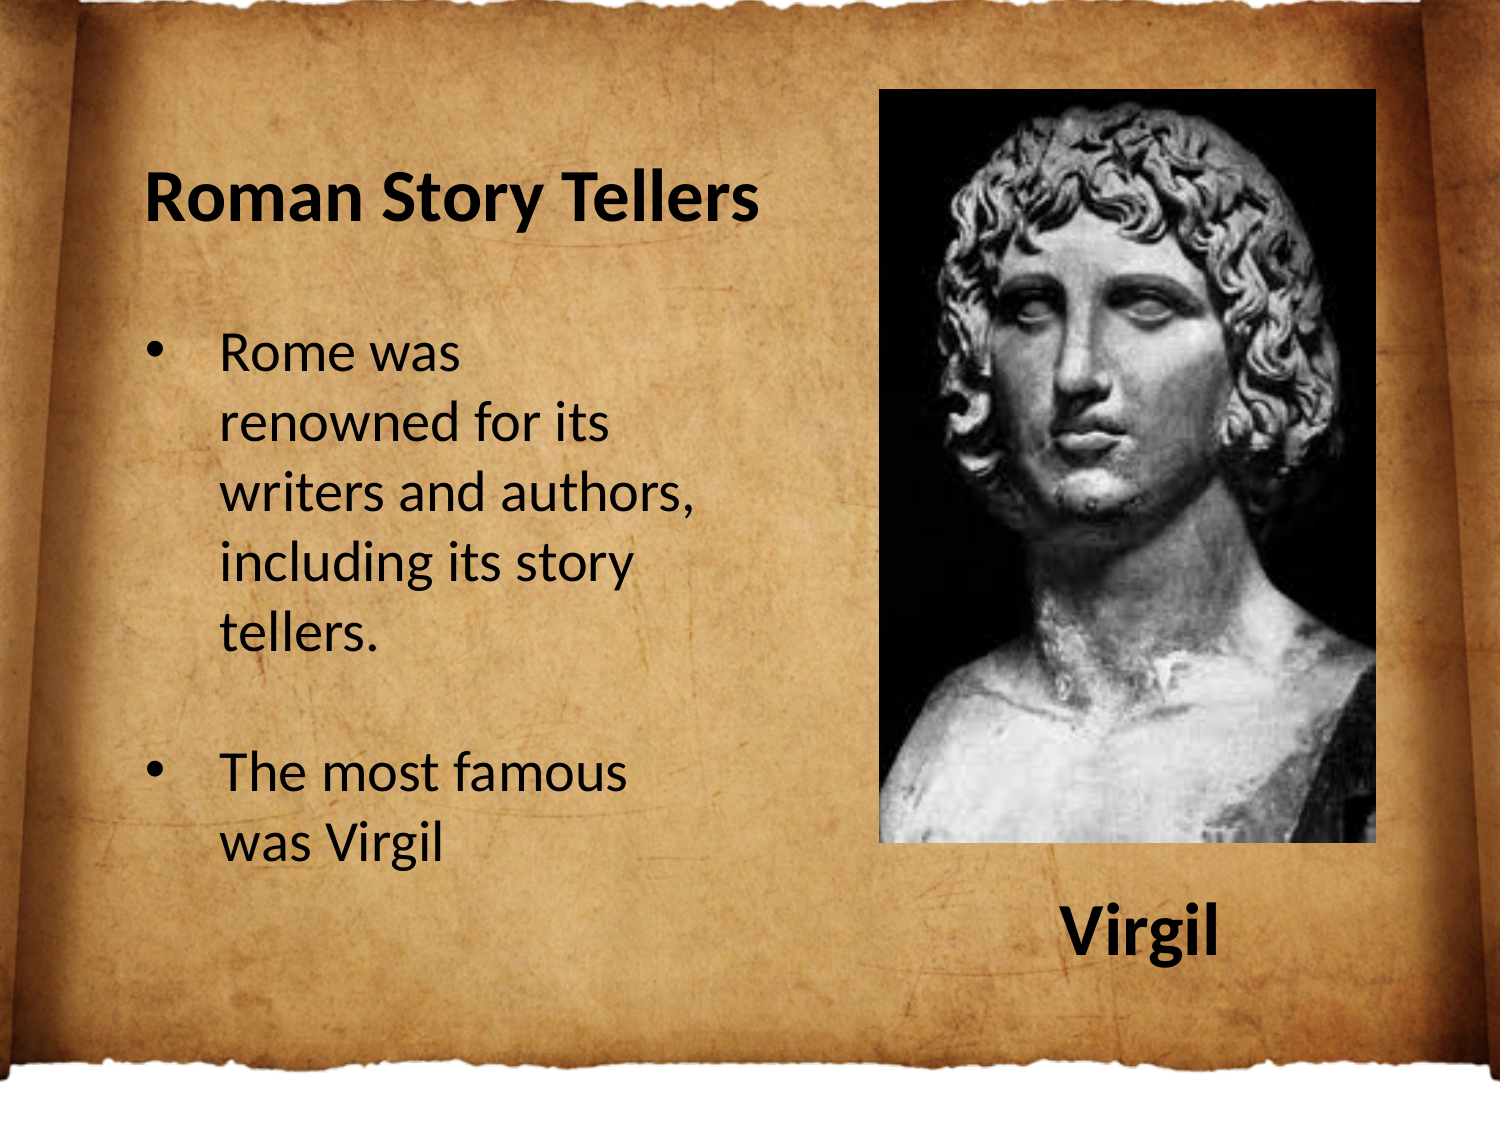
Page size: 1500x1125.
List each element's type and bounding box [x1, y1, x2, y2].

list [0, 0, 1500, 1094]
picture [879, 89, 1377, 843]
